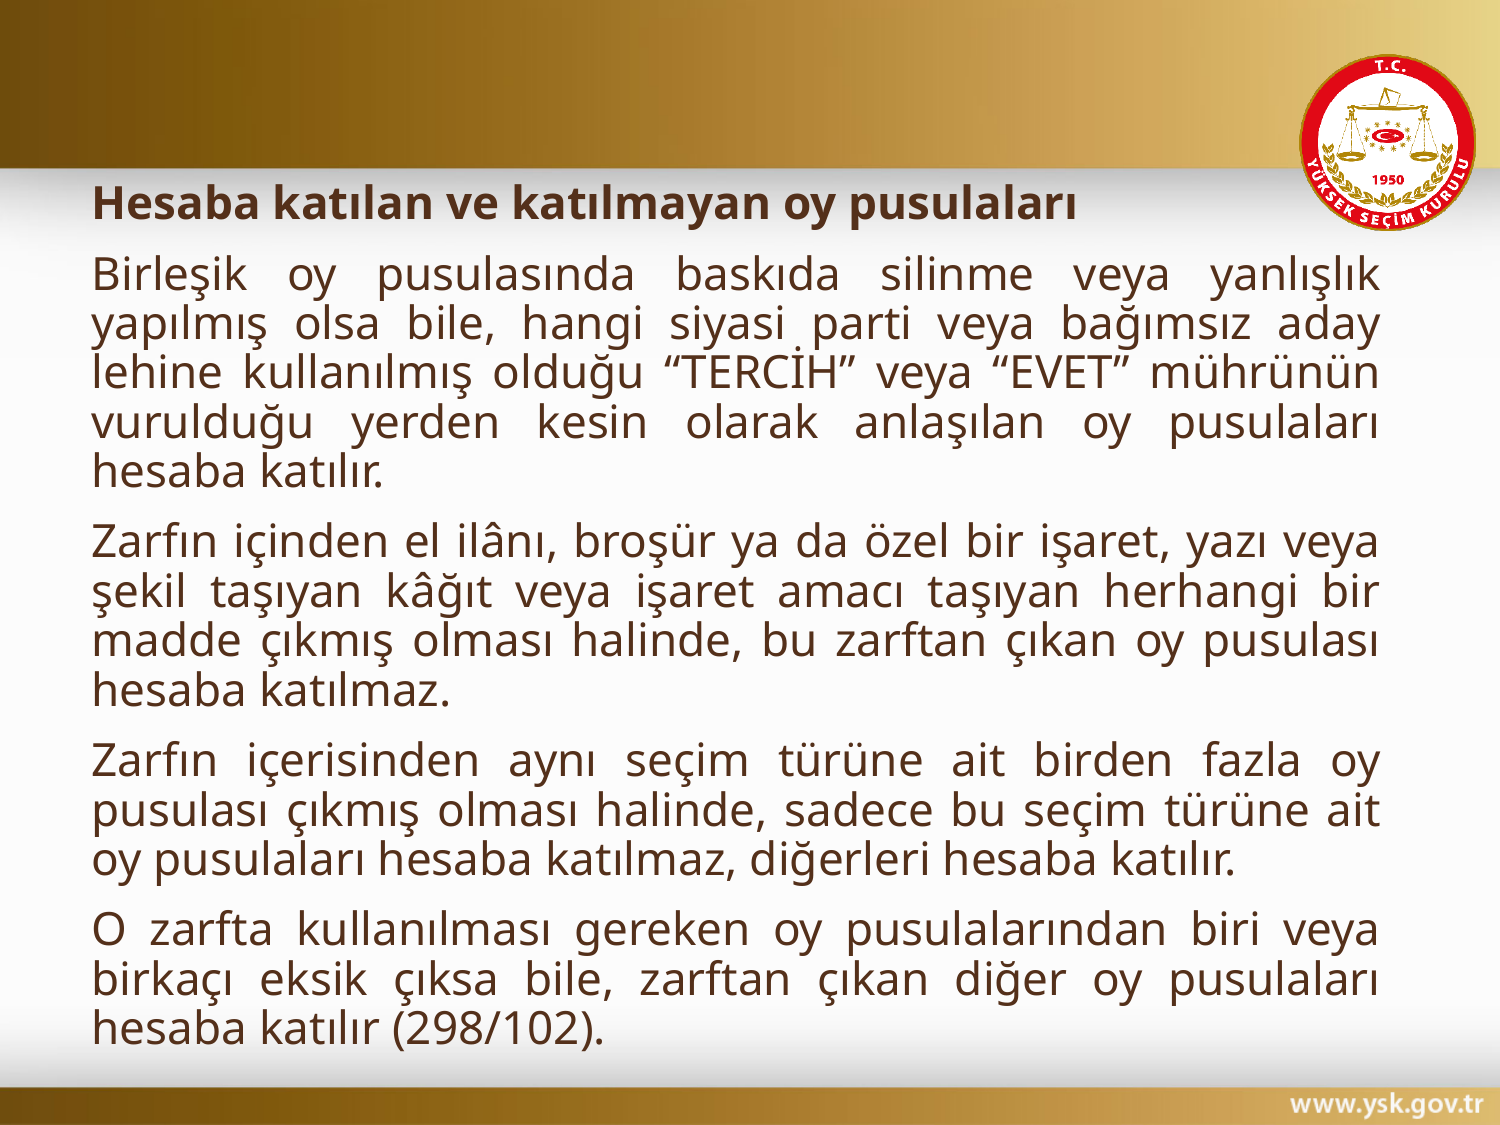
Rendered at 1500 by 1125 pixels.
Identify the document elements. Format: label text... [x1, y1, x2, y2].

list Hesaba katılan ve katılmayan oy pusulaları Birleşik oy pusulasında baskıda silinme veya yanlışlık yapılmış olsa bile, hangi siyasi parti veya bağımsız aday lehine kullanılmış olduğu “TERCİH” veya “EVET” mührünün vurulduğu yerden kesin olarak anlaşılan oy pusulaları hesaba katılır. Zarfın içinden el ilânı, broşür ya da özel bir işaret, yazı veya şekil taşıyan kâğıt veya işaret amacı taşıyan herhangi bir madde çıkmış olması halinde, bu zarftan çıkan oy pusulası hesaba katılmaz. Zarfın içerisinden aynı seçim türüne ait birden fazla oy pusulası çıkmış olması halinde, sadece bu seçim türüne ait oy pusulaları hesaba katılmaz, diğerleri hesaba katılır. O zarfta kullanılması gereken oy pusulalarından biri veya birkaçı eksik çıksa bile, zarftan çıkan diğer oy pusulaları hesaba katılır (298/102). [76, 172, 1397, 1083]
picture [0, 0, 1500, 1125]
